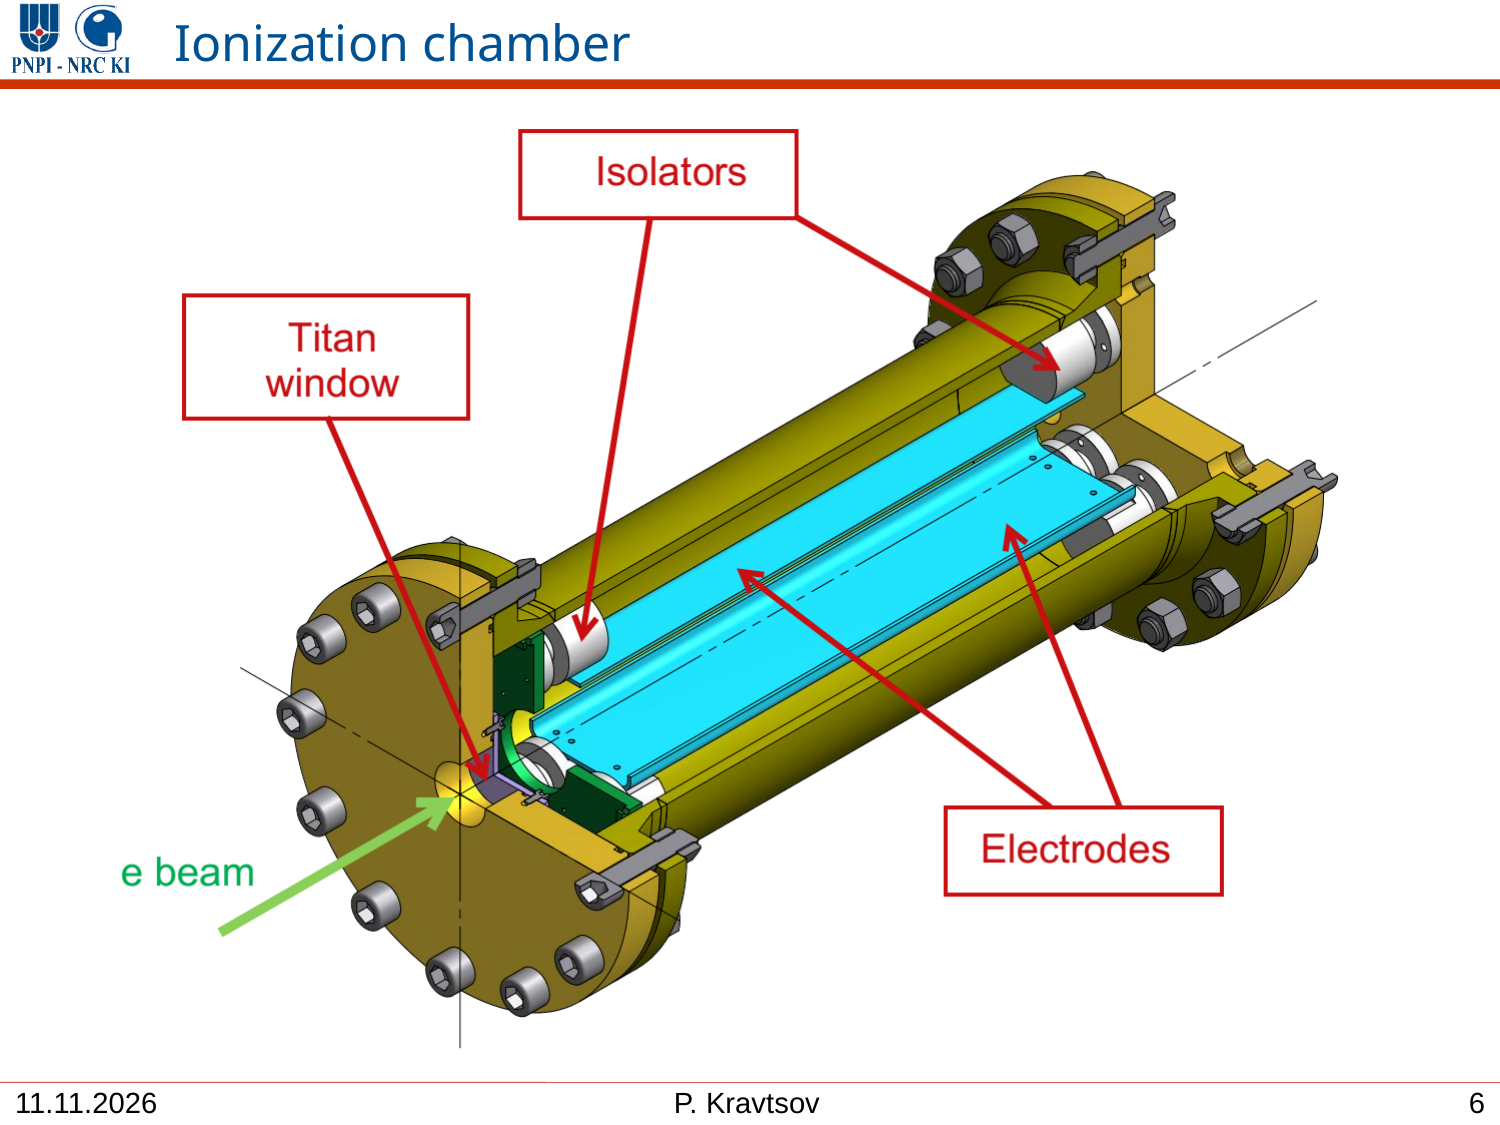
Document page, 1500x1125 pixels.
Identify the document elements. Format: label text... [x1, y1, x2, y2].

footer P. Kravtsov [466, 1086, 1028, 1125]
title Ionization chamber [159, 1, 1494, 82]
picture [109, 99, 1385, 1069]
slide_number 6 [1149, 1076, 1500, 1125]
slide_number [0, 1082, 272, 1125]
picture [11, 3, 130, 73]
